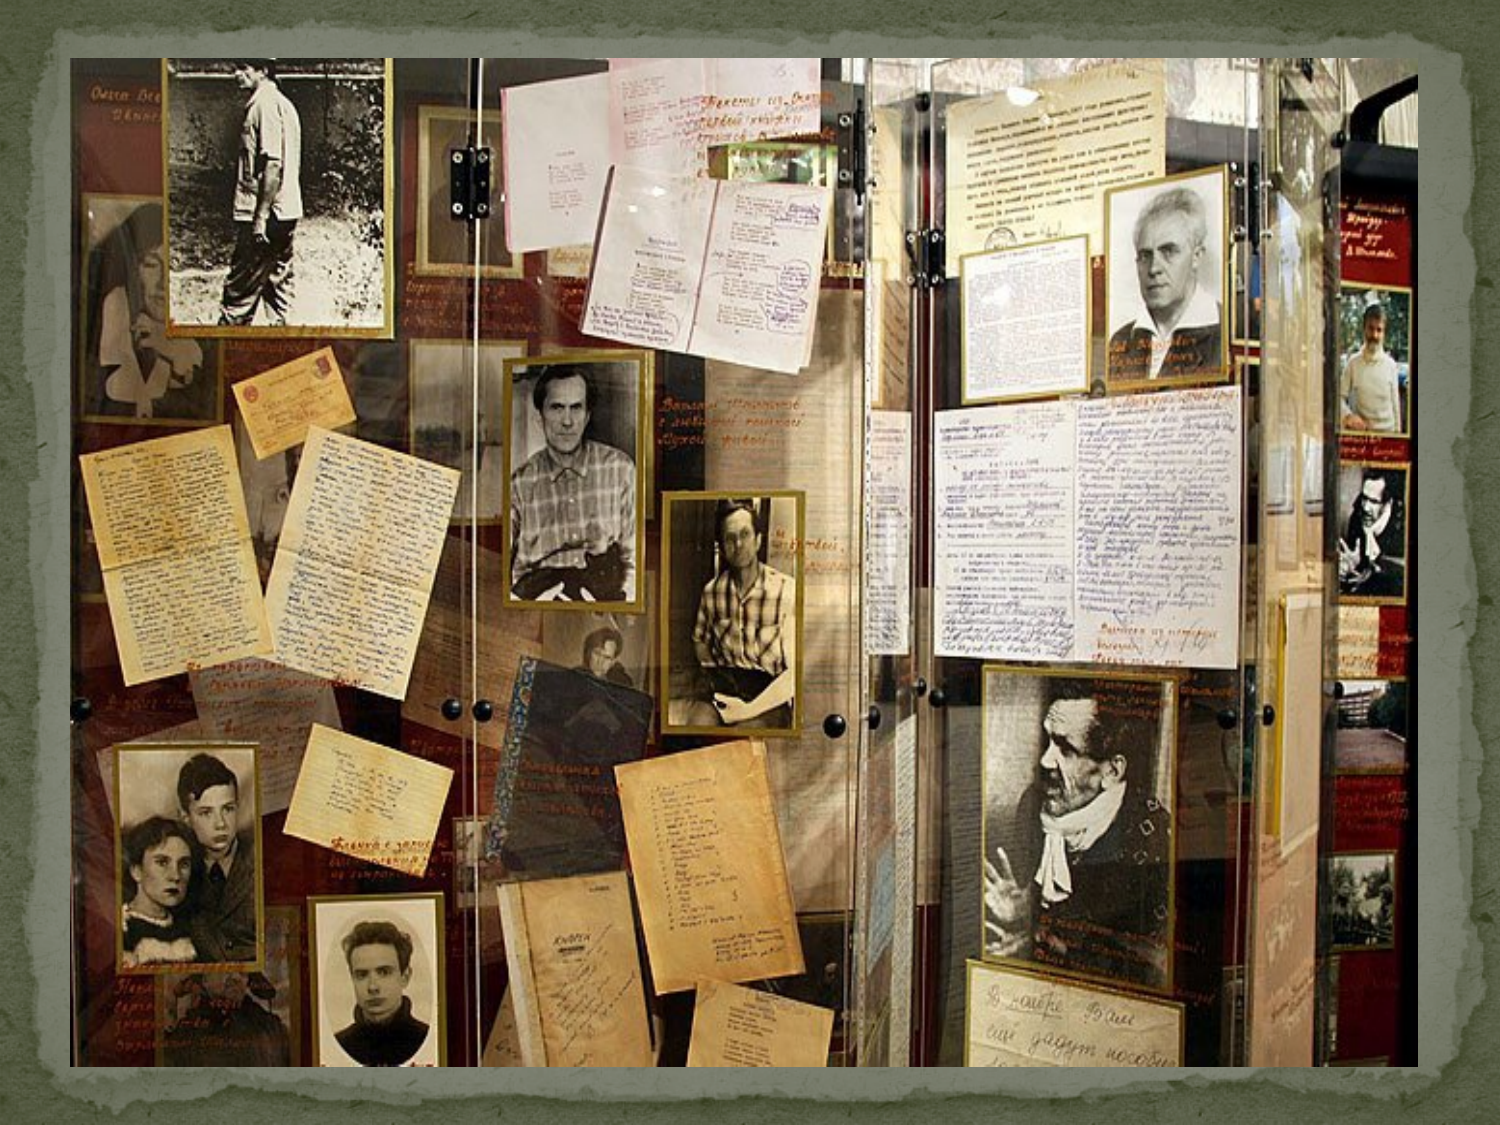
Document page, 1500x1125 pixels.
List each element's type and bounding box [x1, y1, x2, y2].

picture [70, 58, 1418, 1067]
